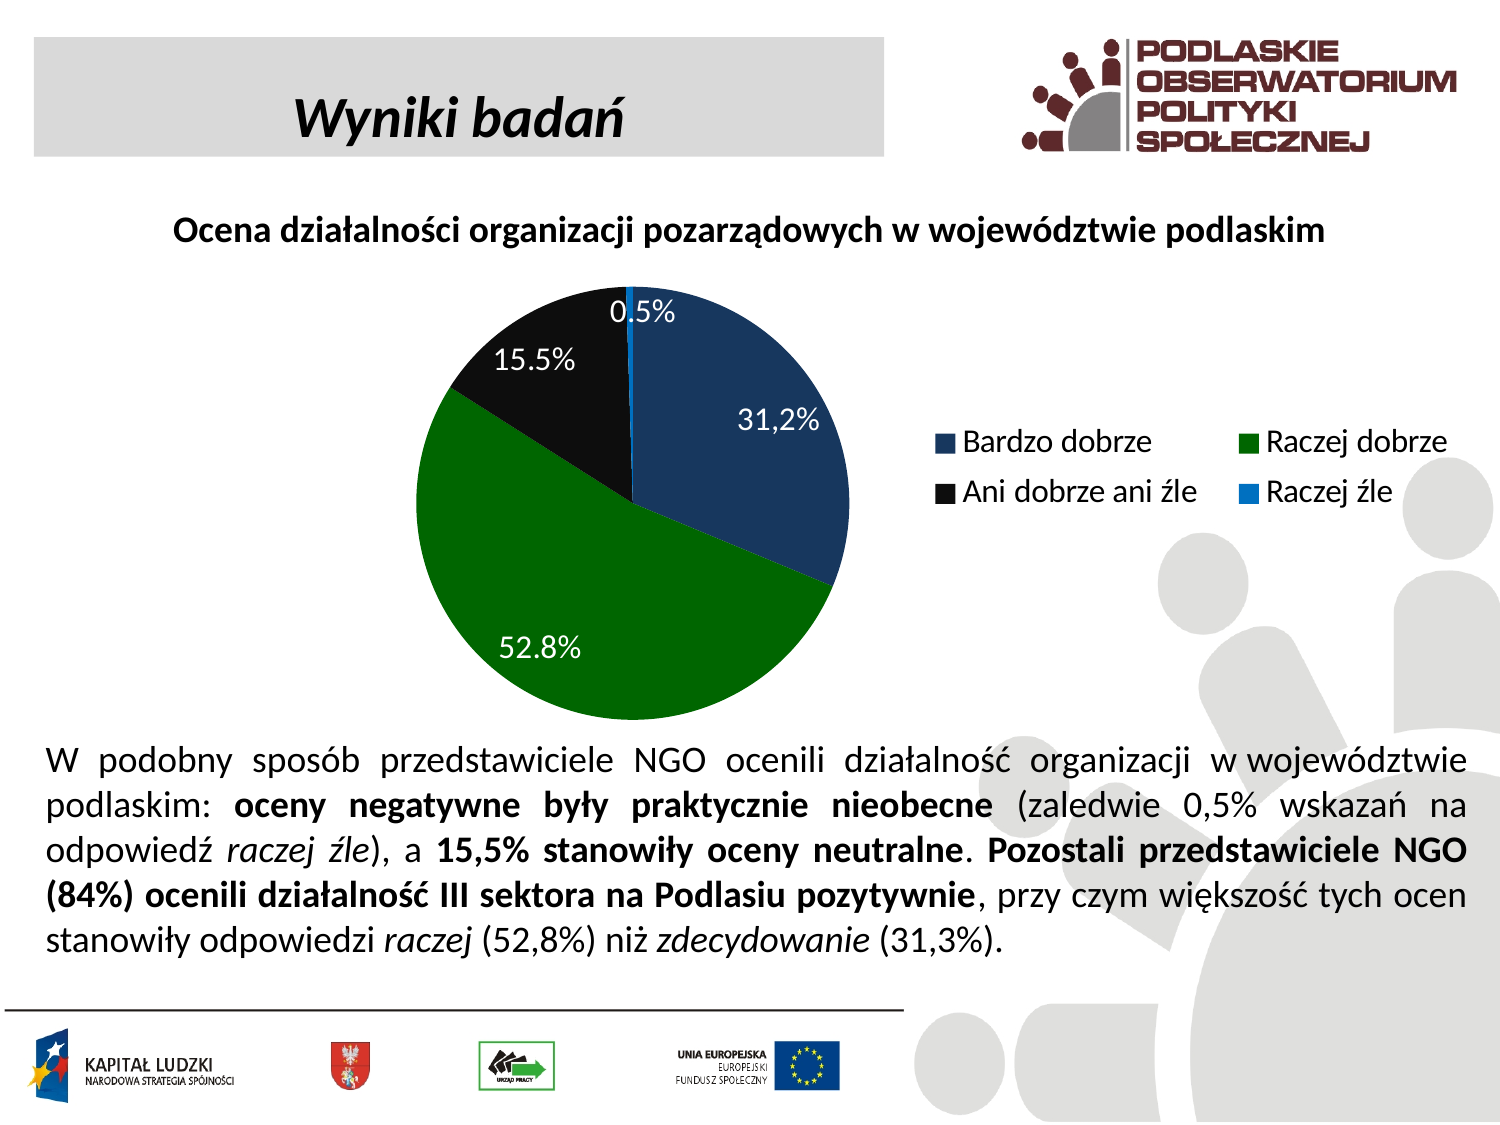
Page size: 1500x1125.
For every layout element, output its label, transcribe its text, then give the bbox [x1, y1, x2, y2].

picture [0, 1, 1500, 1125]
text_box Wyniki badań [33, 37, 885, 157]
text_box Ocena działalności organizacji pozarządowych w województwie podlaskim [47, 197, 1453, 233]
chart [46, 234, 1483, 731]
text_box W podobny sposób przedstawiciele NGO ocenili działalność organizacji w województwie podlaskim: oceny negatywne były praktycznie nieobecne (zaledwie 0,5% wskazań na odpowiedź raczej źle), a 15,5% stanowiły oceny neutralne. Pozostali przedstawiciele NGO (84%) ocenili działalność III sektora na Podlasiu pozytywnie, przy czym większość tych ocen stanowiły odpowiedzi raczej (52,8%) niż zdecydowanie (31,3%). [30, 727, 1483, 968]
